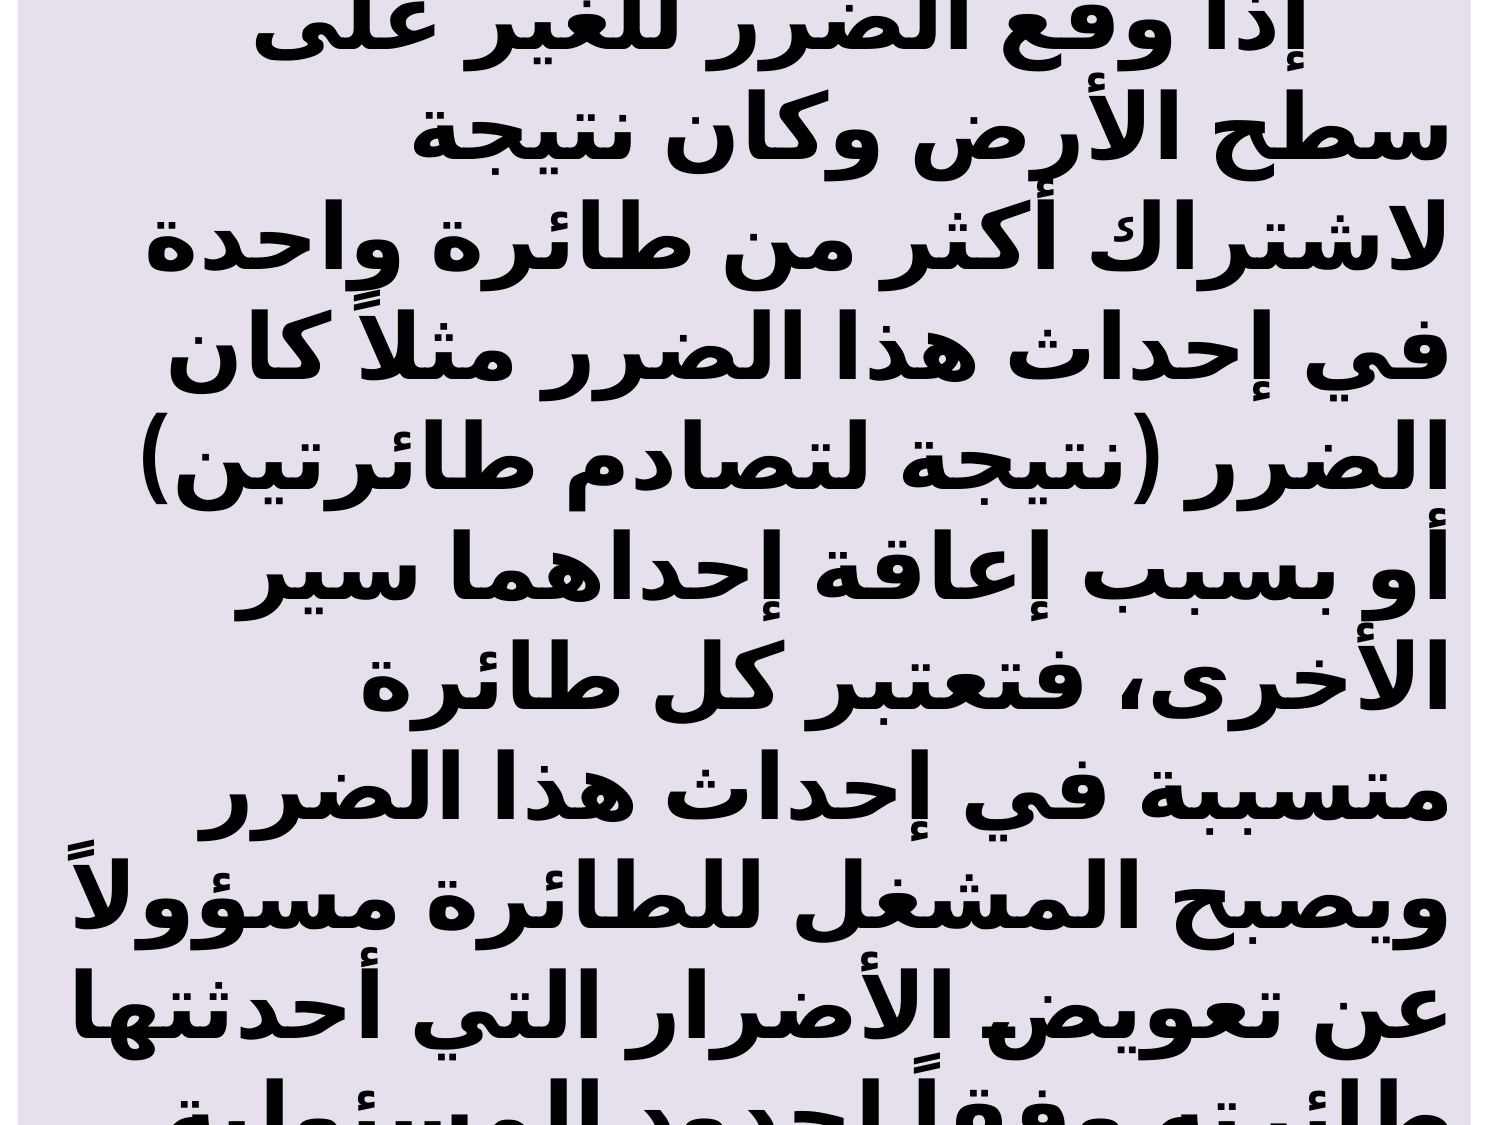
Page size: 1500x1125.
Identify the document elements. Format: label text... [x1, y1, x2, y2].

title 3/ اشتراك الطائرات في إحداث الضرر: إذا وقع الضرر للغير على سطح الأرض وكان نتيجة لاشتراك أكثر من طائرة واحدة في إحداث هذا الضرر مثلاً كان الضرر (نتيجة لتصادم طائرتين) أو بسبب إعاقة إحداهما سير الأخرى، فتعتبر كل طائرة متسببة في إحداث هذا الضرر ويصبح المشغل للطائرة مسؤولاً عن تعويض الأضرار التي أحدثتها طائرته وفقاً لحدود المسئولية المقررة (المادة 2/2 من اتفاقية روما 1952م [17, 0, 1471, 1125]
